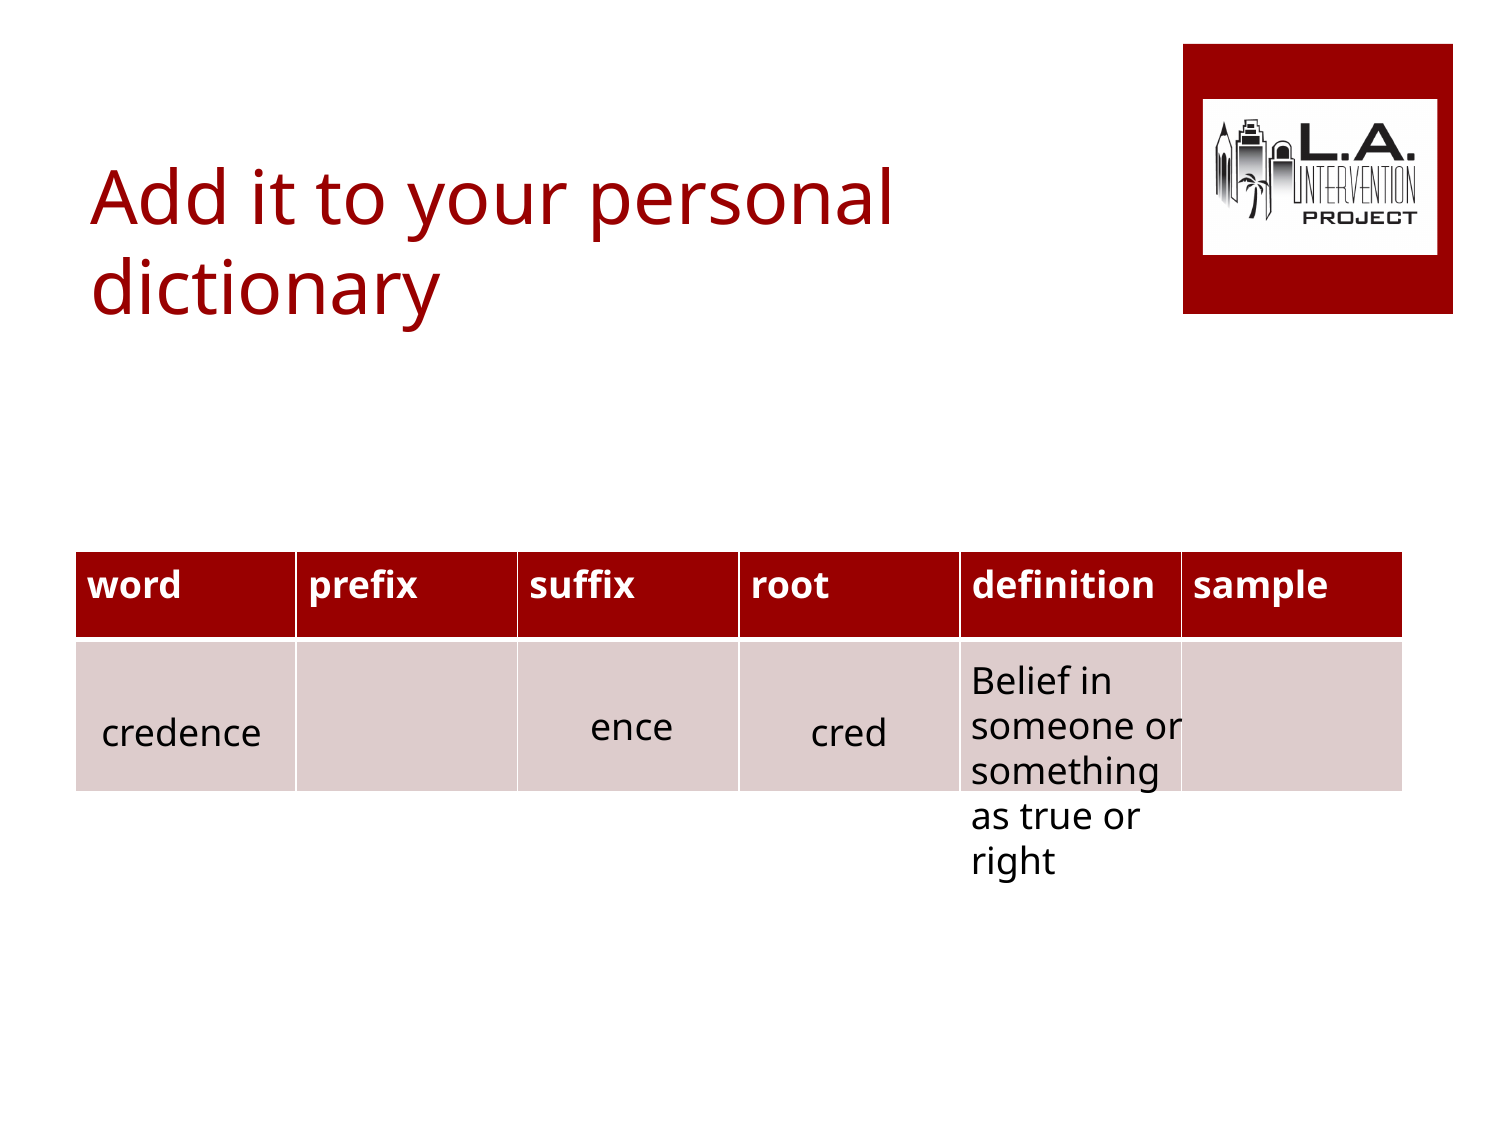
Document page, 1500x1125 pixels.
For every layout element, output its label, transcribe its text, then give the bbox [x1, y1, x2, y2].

table_cell [740, 642, 959, 791]
picture [1202, 99, 1438, 255]
table_header root [740, 552, 959, 637]
table_header definition [961, 552, 1181, 637]
table_cell [1182, 642, 1402, 791]
table_header word [76, 552, 295, 637]
text_box cred [795, 701, 903, 762]
table_cell [518, 642, 738, 791]
table_cell [297, 642, 517, 791]
text_box ence [575, 695, 689, 755]
title Add it to your personal dictionary [75, 149, 1143, 338]
table_cell [76, 642, 295, 791]
table_cell [961, 642, 1181, 649]
table_header suffix [518, 552, 738, 637]
text_box Belief in someone or something as true or right [956, 649, 1214, 935]
table_header sample [1182, 552, 1402, 637]
text_box credence [86, 701, 278, 762]
table_header prefix [297, 552, 517, 637]
